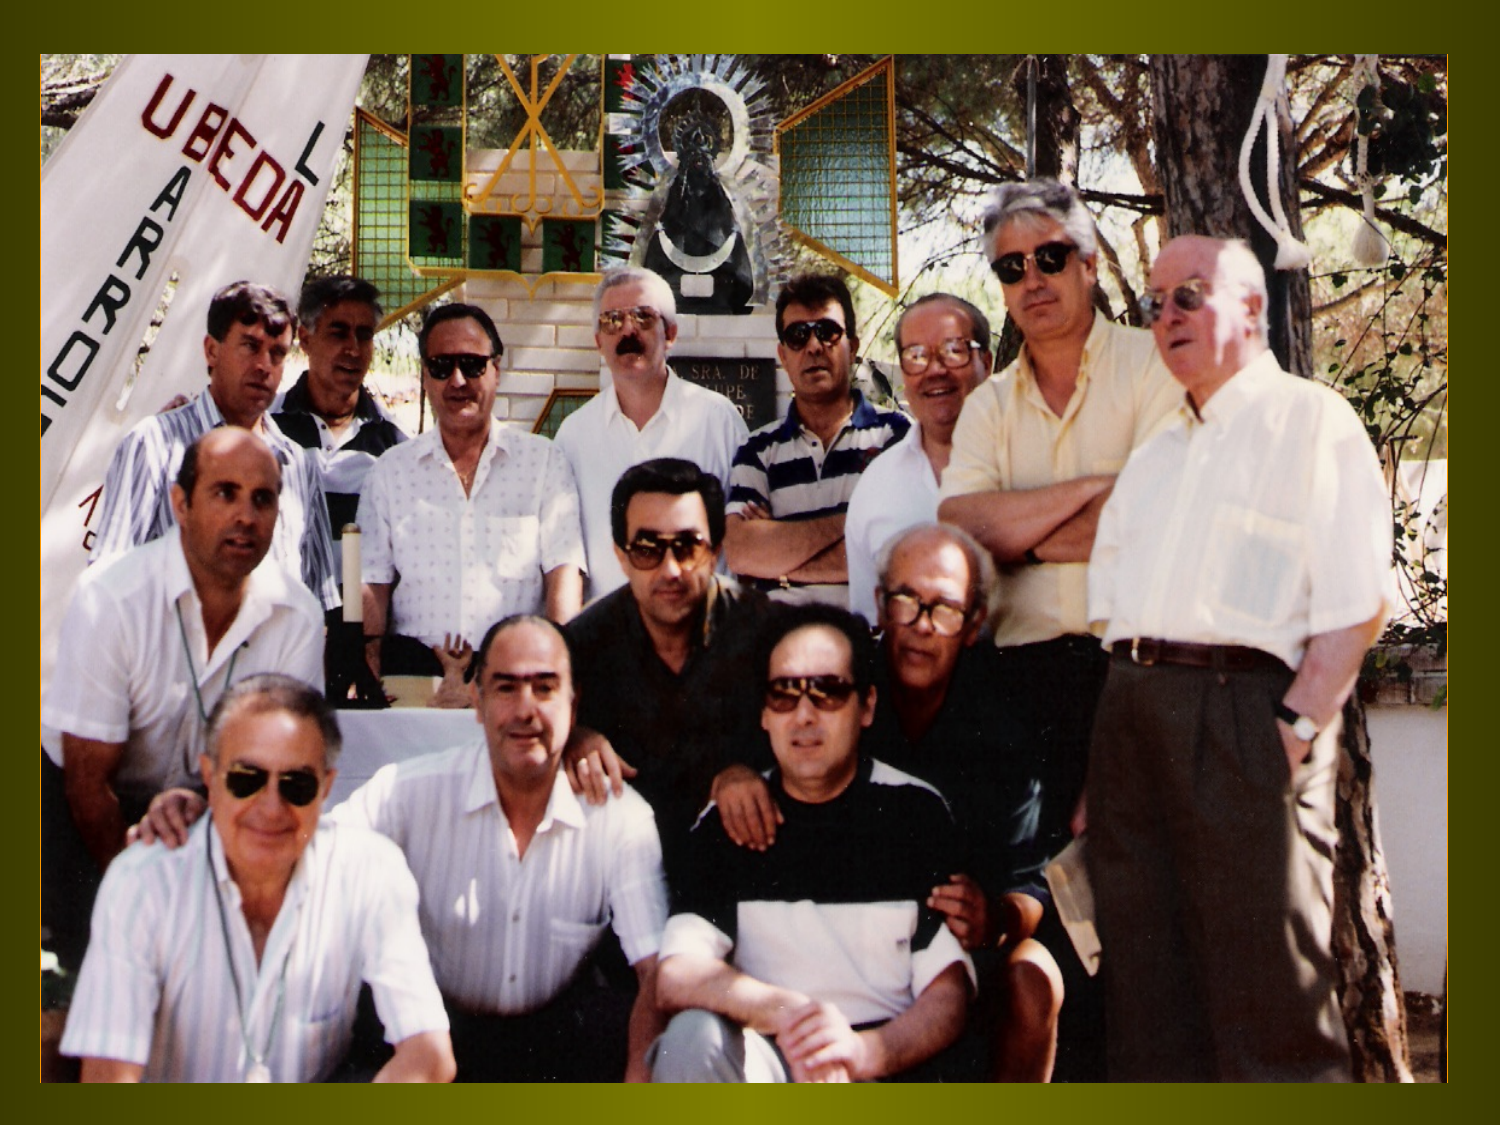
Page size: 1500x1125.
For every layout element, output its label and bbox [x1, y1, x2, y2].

picture [40, 54, 1448, 1083]
